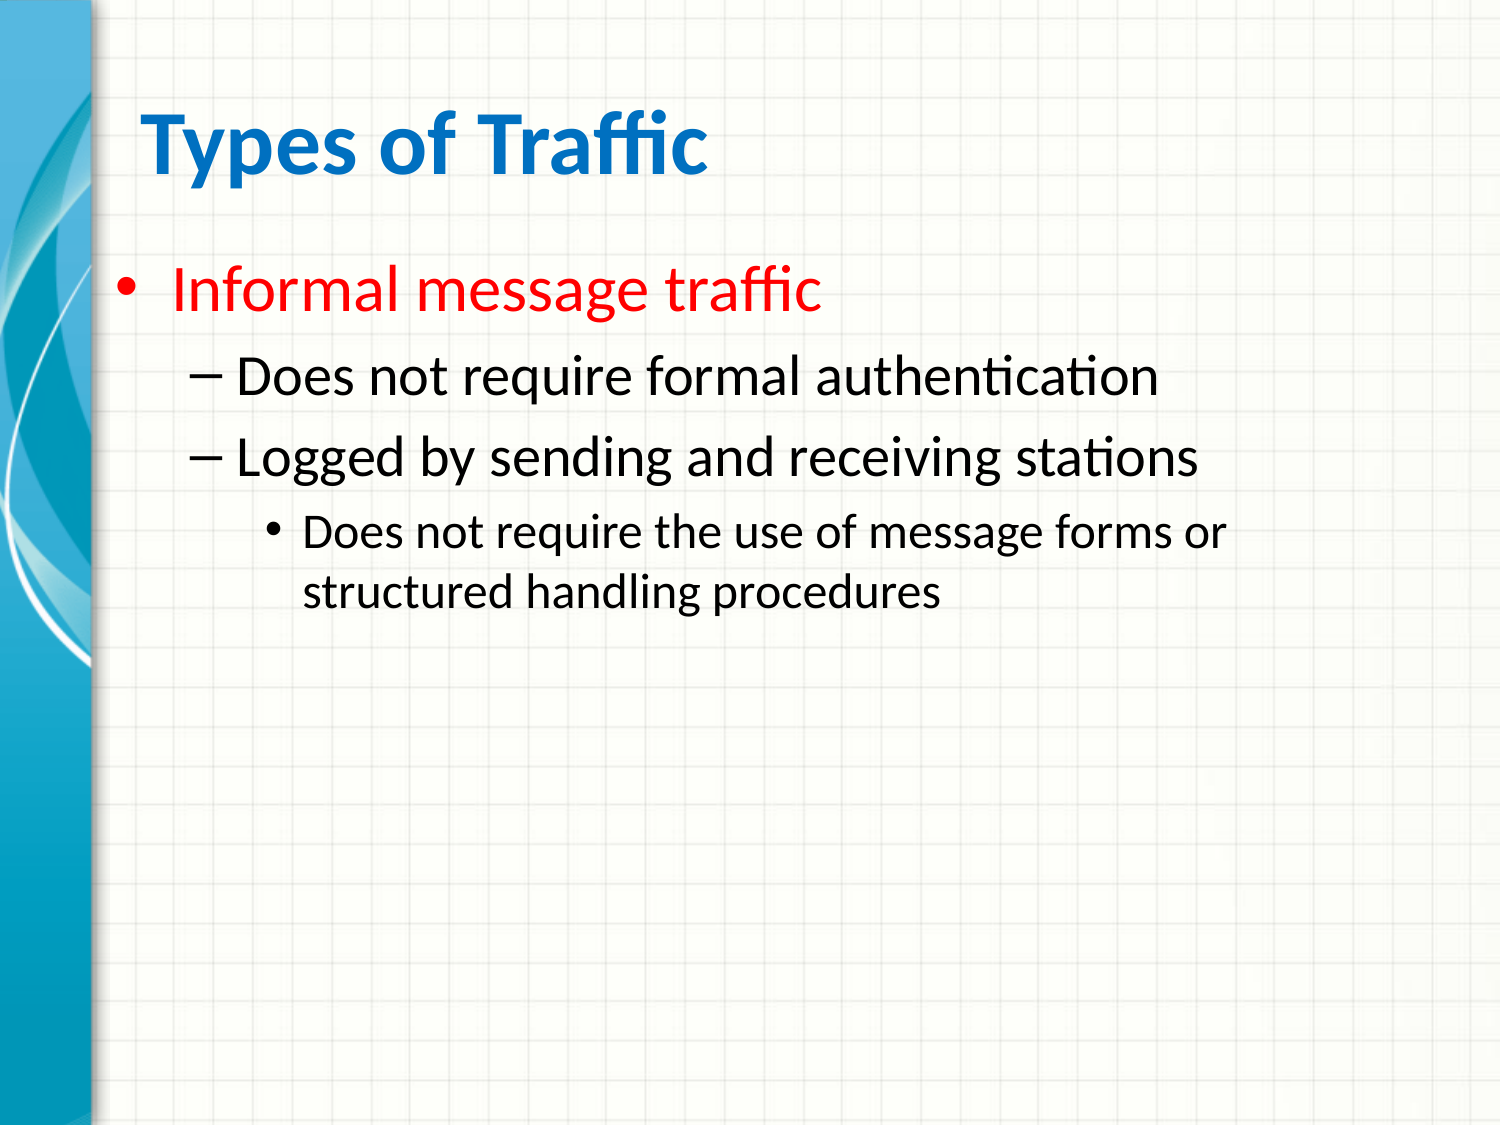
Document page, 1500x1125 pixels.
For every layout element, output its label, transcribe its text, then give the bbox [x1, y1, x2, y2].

title Types of Traffic [125, 44, 1450, 232]
list Informal message traffic Does not require formal authentication Logged by sending and receiving stations Does not require the use of message forms or structured handling procedures [99, 237, 1388, 988]
picture [0, 0, 1500, 1125]
